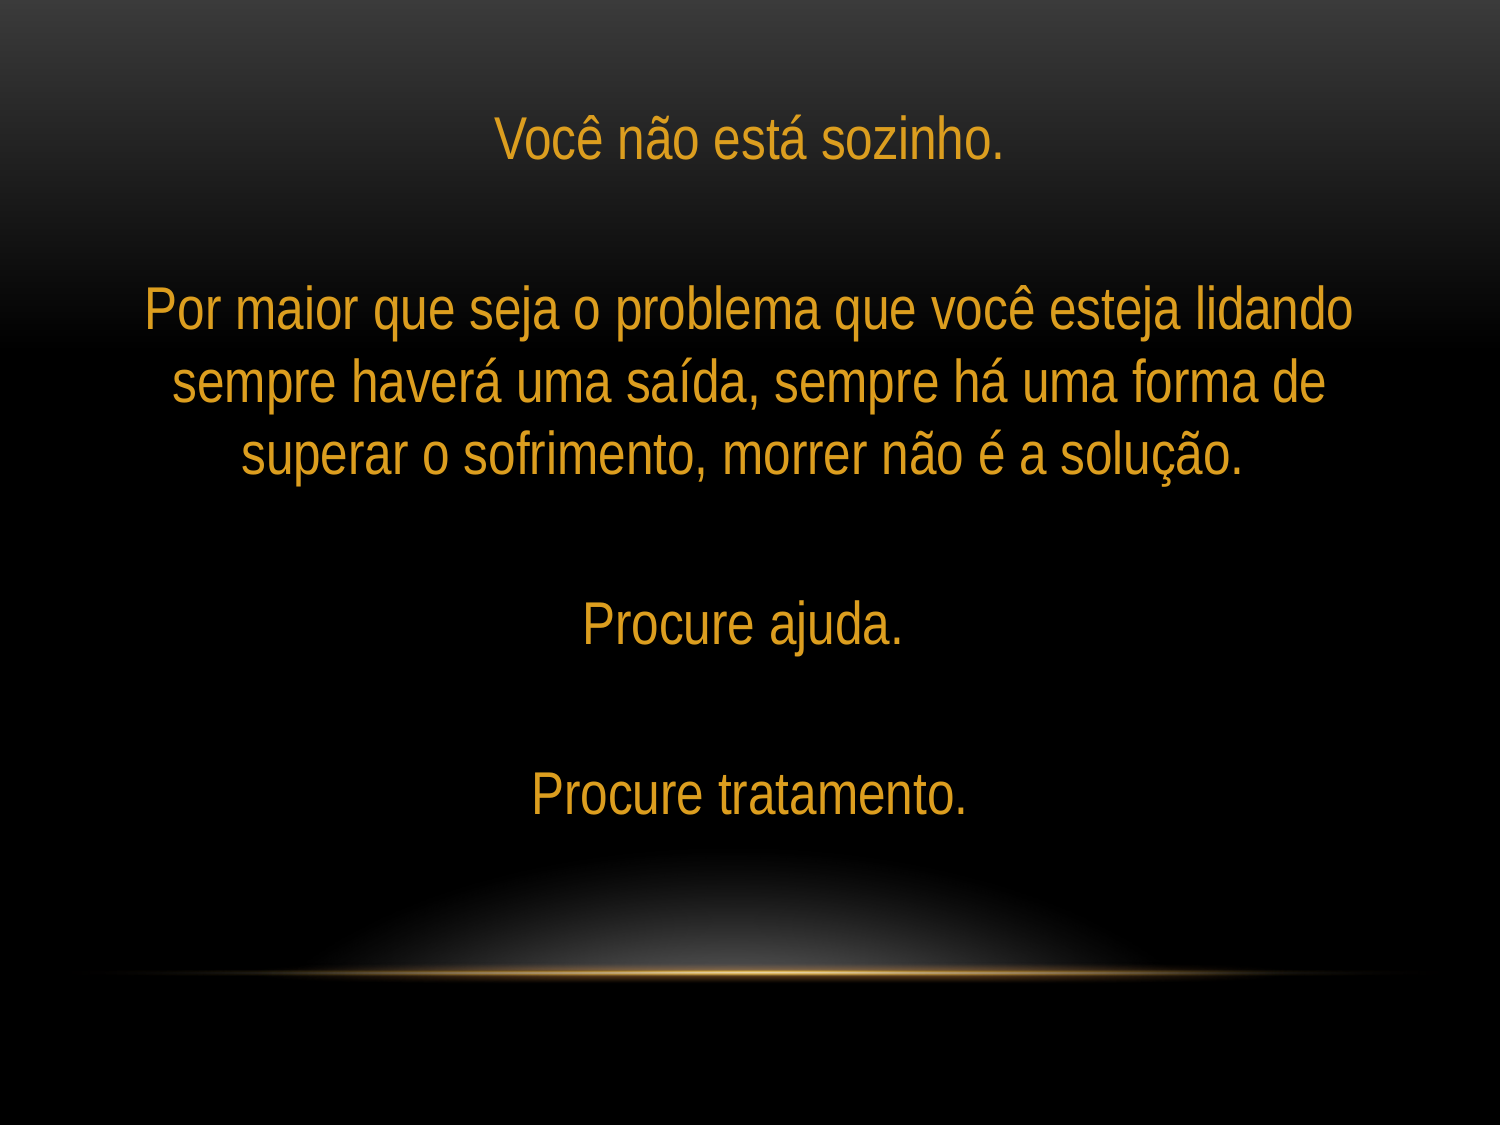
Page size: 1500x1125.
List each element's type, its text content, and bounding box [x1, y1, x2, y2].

list Você não está sozinho. Por maior que seja o problema que você esteja lidando sempre haverá uma saída, sempre há uma forma de superar o sofrimento, morrer não é a solução. Procure ajuda. Procure tratamento. [99, 91, 1401, 938]
picture [0, 0, 1500, 1125]
